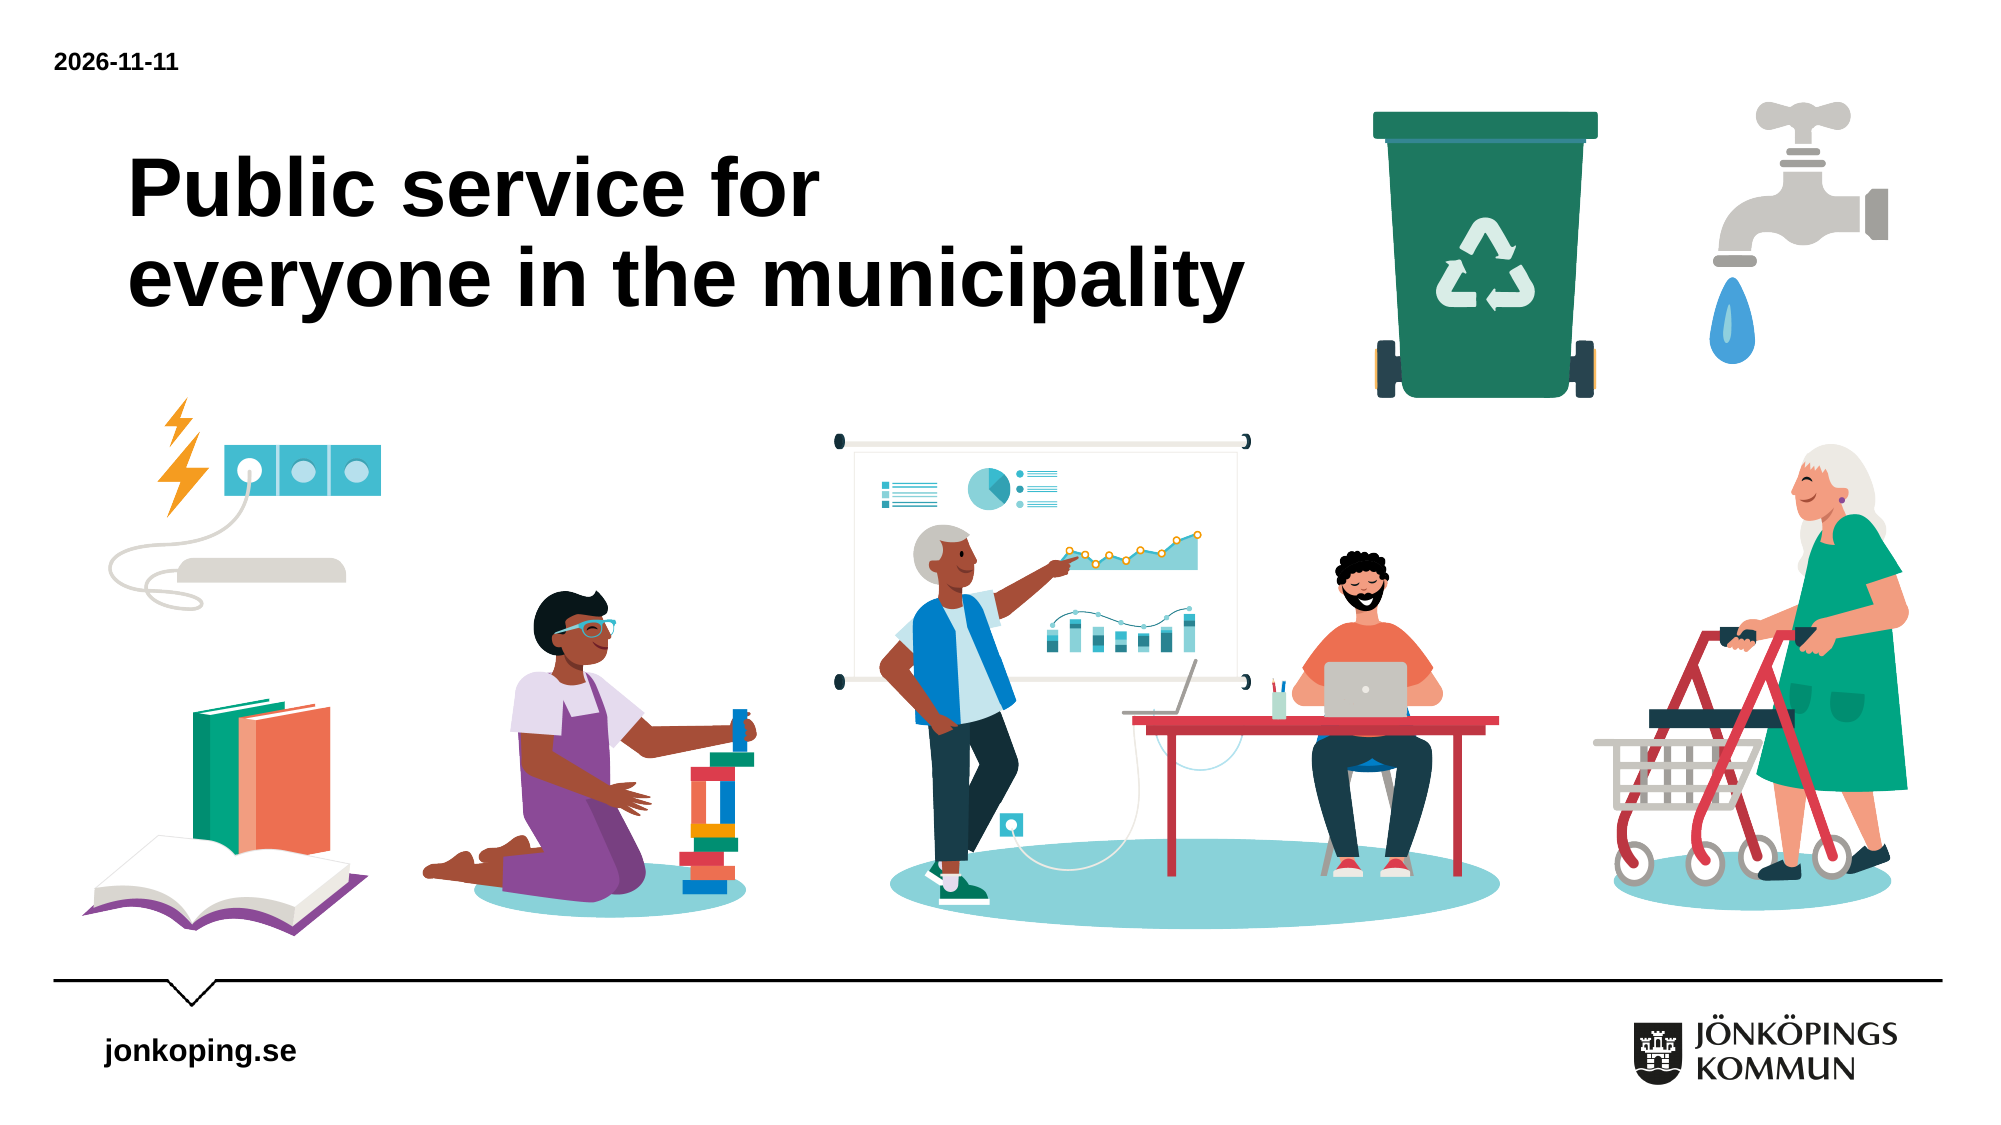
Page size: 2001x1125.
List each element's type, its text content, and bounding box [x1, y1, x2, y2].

picture [0, 0, 2001, 1125]
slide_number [53, 45, 201, 75]
title Public service for everyone in the municipality [127, 149, 1519, 325]
